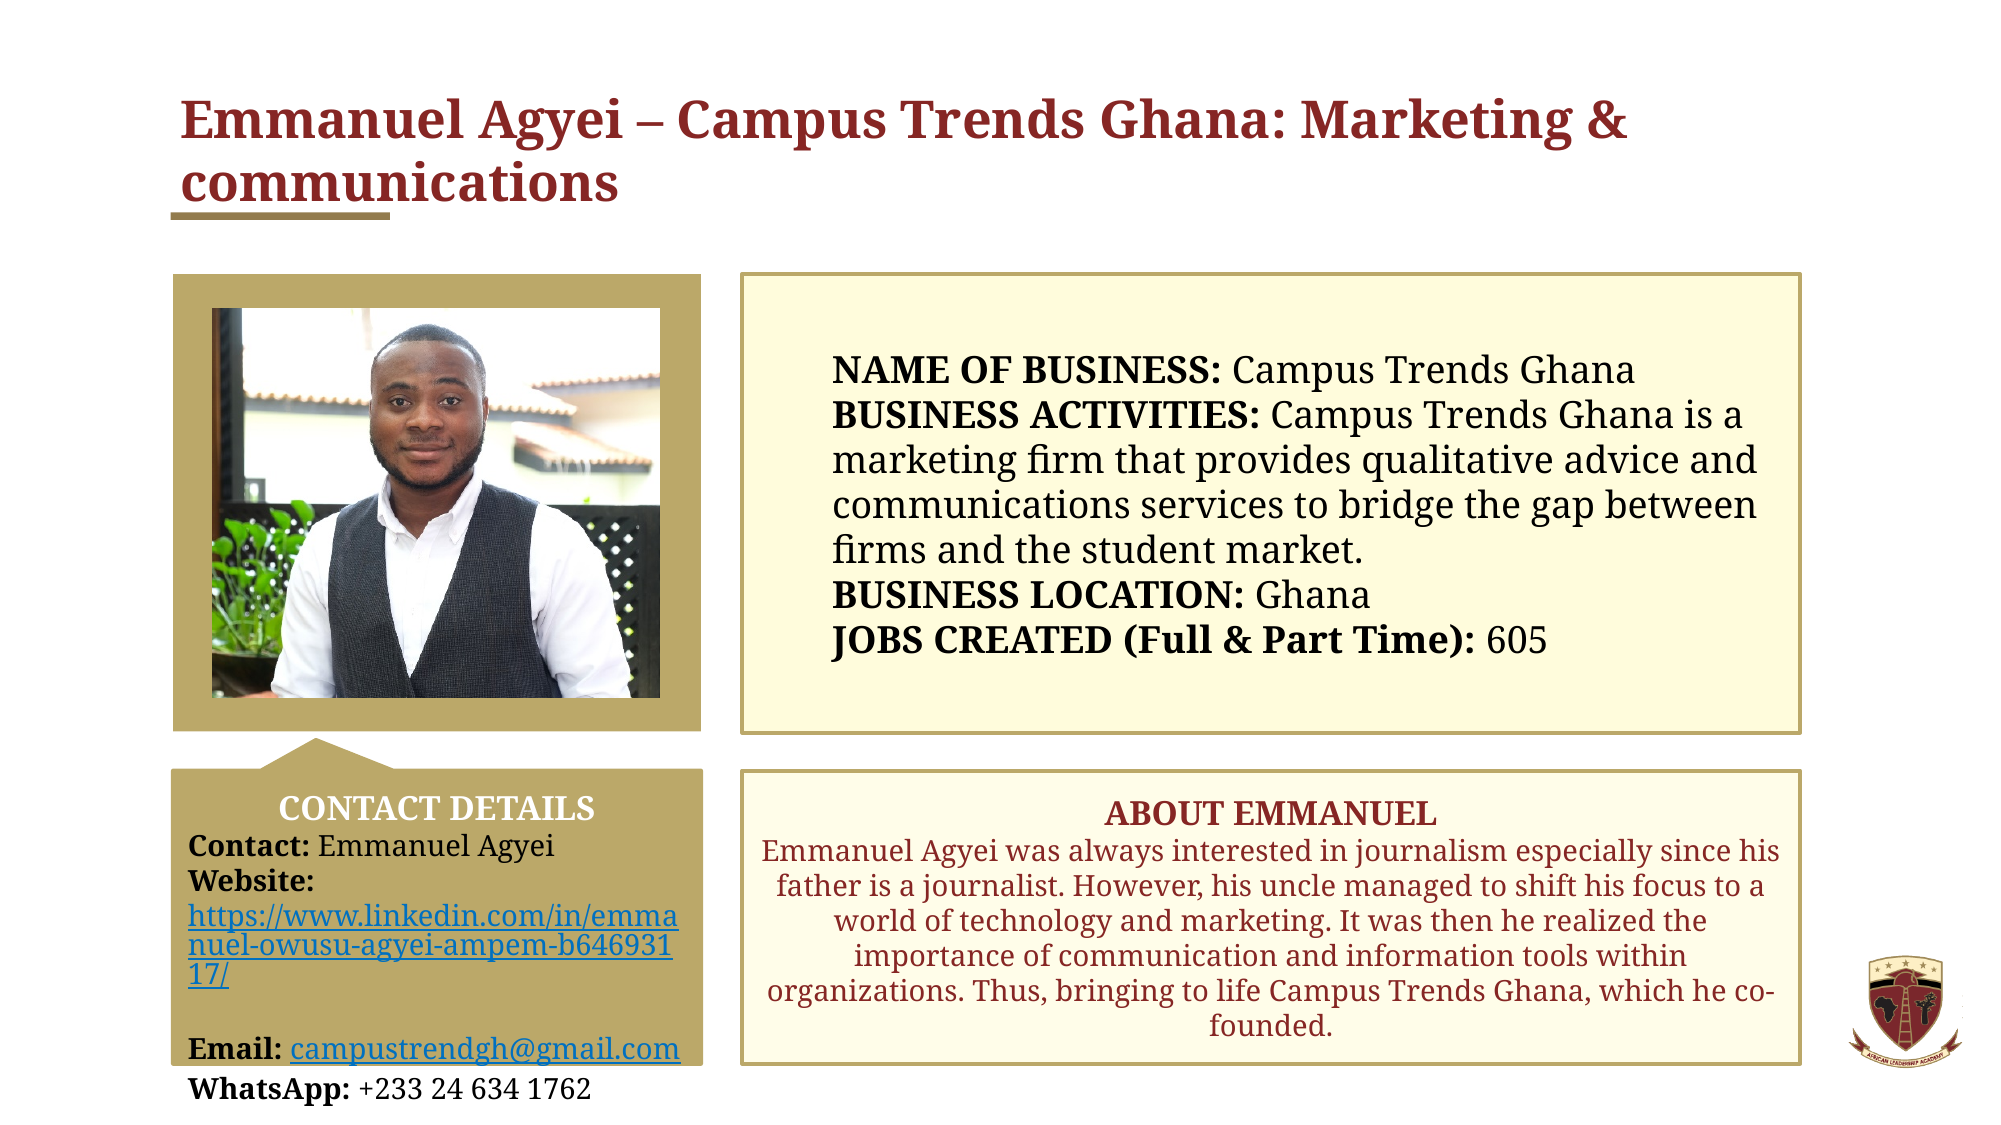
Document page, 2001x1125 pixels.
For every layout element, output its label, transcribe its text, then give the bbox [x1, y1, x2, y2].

text_box ABOUT EMMANUEL Emmanuel Agyei was always interested in journalism especially since his father is a journalist. However, his uncle managed to shift his focus to a world of technology and marketing. It was then he realized the importance of communication and information tools within organizations. Thus, bringing to life Campus Trends Ghana, which he co-founded. [740, 769, 1802, 1066]
text_box [171, 272, 703, 734]
text_box NAME OF BUSINESS: Campus Trends Ghana BUSINESS ACTIVITIES: Campus Trends Ghana is a marketing firm that provides qualitative advice and communications services to bridge the gap between firms and the student market. BUSINESS LOCATION: Ghana JOBS CREATED (Full & Part Time): 605 [740, 272, 1802, 735]
picture [1832, 941, 1963, 1080]
text_box CONTACT DETAILS Contact: Emmanuel Agyei Website: https://www.linkedin.com/in/emmanuel-owusu-agyei-ampem-b64693117/ Email: campustrendgh@gmail.com WhatsApp: +233 24 634 1762 [170, 738, 704, 1066]
title Emmanuel Agyei – Campus Trends Ghana: Marketing & communications [165, 79, 1841, 179]
picture [211, 308, 661, 698]
